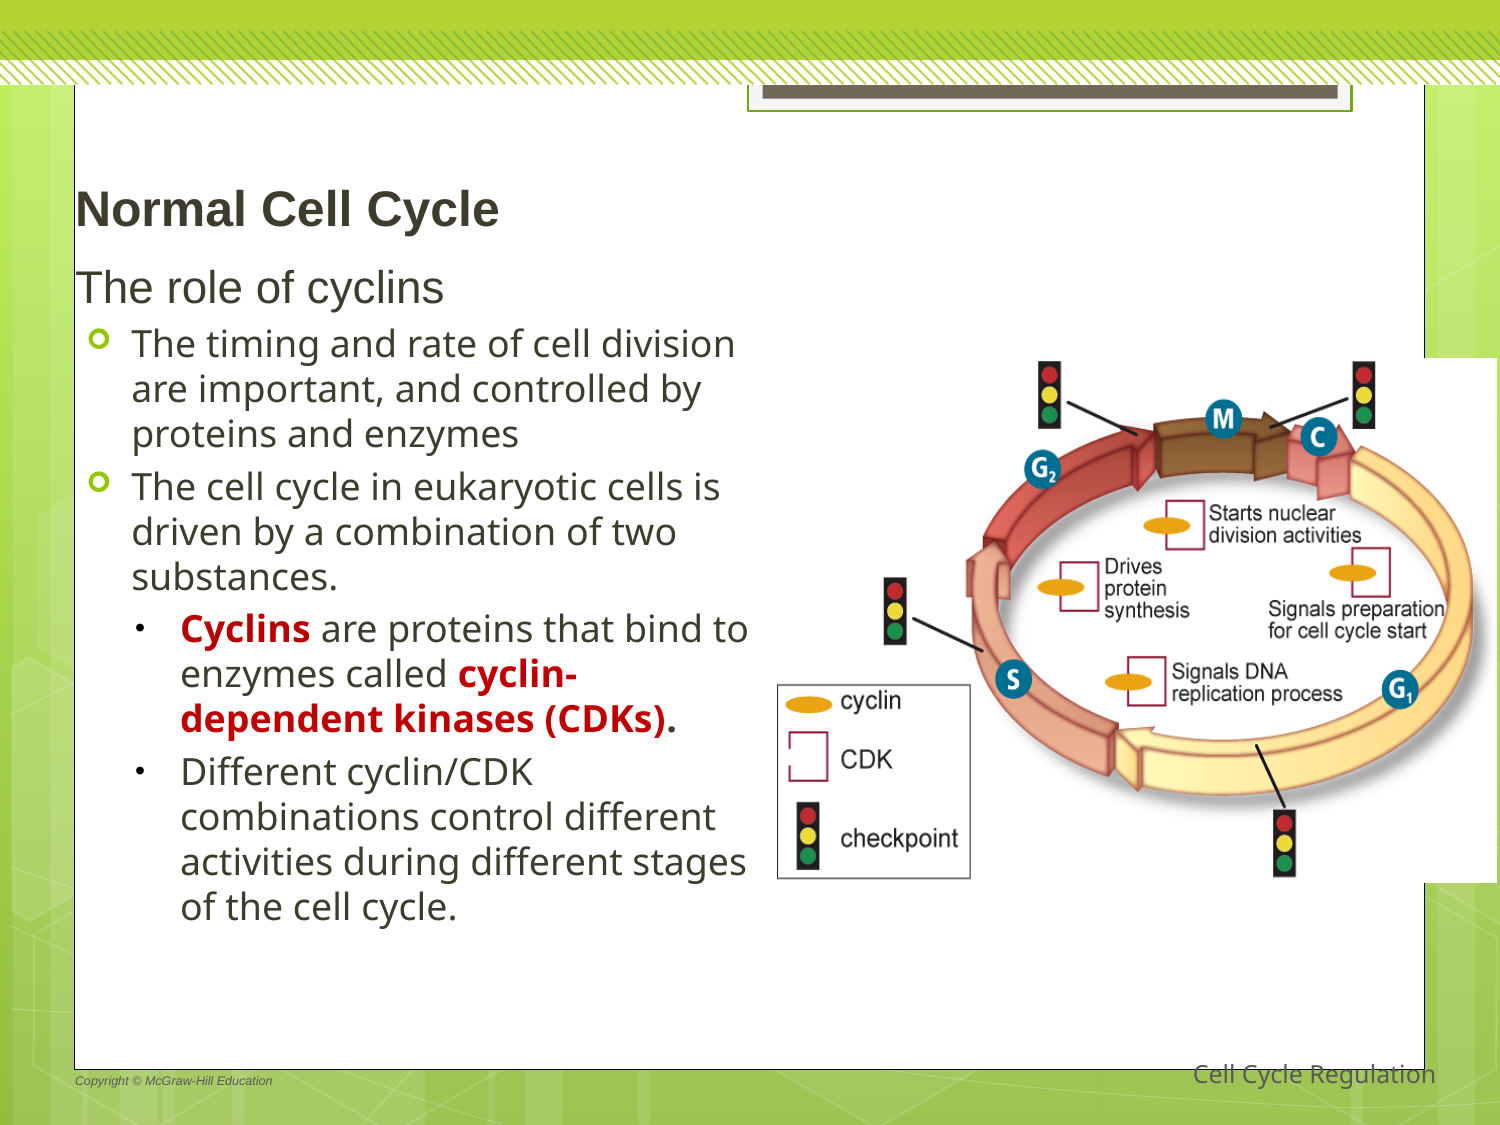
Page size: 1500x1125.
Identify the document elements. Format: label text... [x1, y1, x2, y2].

text_box [74, 252, 749, 1035]
list Normal Cell Cycle The role of cyclins The timing and rate of cell division are important, and controlled by proteins and enzymes The cell cycle in eukaryotic cells is driven by a combination of two substances. Cyclins are proteins that bind to enzymes called cyclin-dependent kinases (CDKs). Different cyclin/CDK combinations control different activities during different stages of the cell cycle. [75, 176, 785, 940]
text_box Copyright © McGraw-Hill Education [74, 1043, 284, 1089]
picture [771, 358, 1497, 883]
picture [0, 0, 1500, 86]
text_box Cell Cycle Regulation [284, 1043, 1437, 1089]
